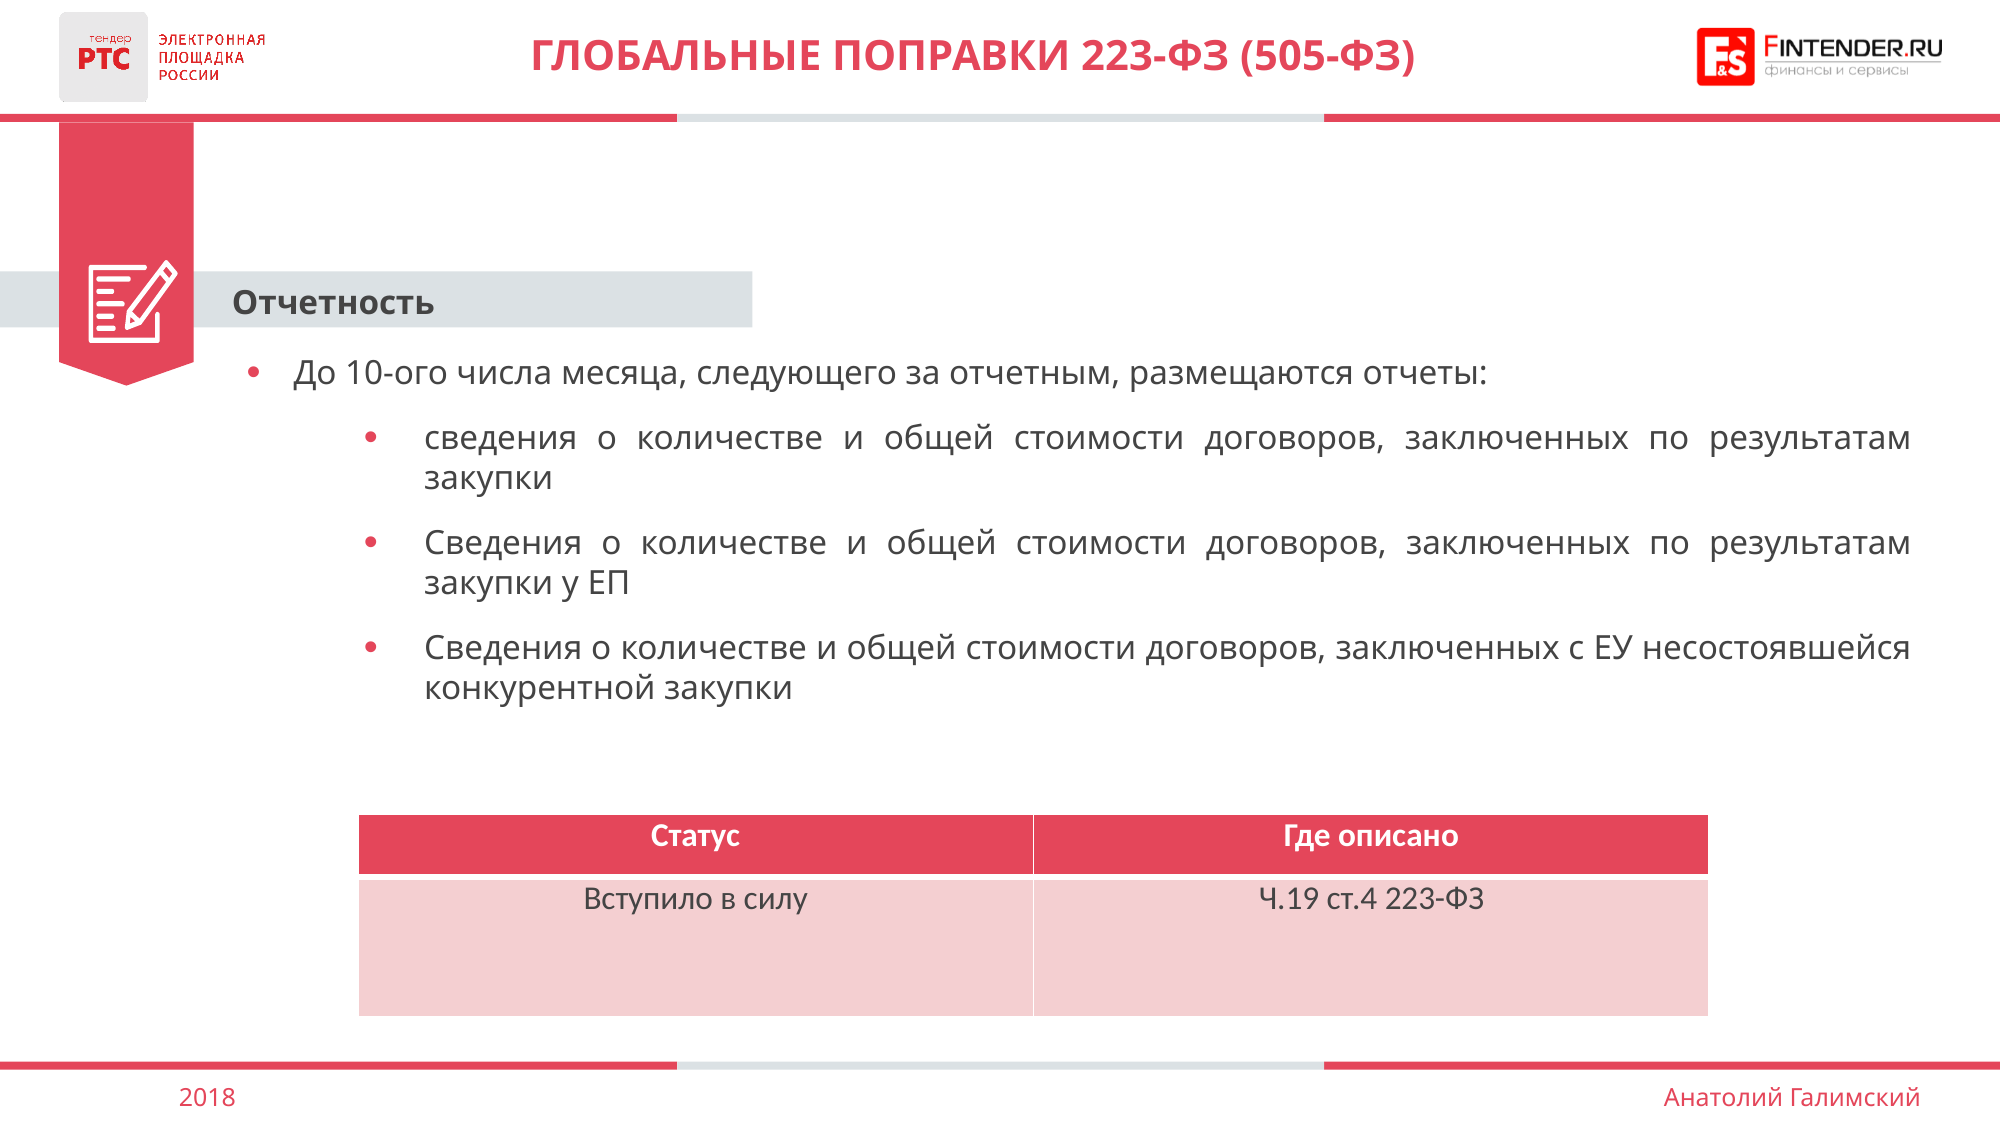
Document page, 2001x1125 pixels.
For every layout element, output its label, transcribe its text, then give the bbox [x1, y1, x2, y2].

text_box Отчетность [231, 281, 960, 322]
picture [1696, 18, 1942, 95]
text_box [88, 264, 160, 343]
text_box 2018 [0, 1073, 415, 1119]
text_box [58, 121, 195, 387]
text_box [0, 270, 58, 328]
text_box До 10-ого числа месяца, следующего за отчетным, размещаются отчеты: сведения о количестве и общей стоимости договоров, заключенных по результатам закупки Сведения о количестве и общей стоимости договоров, заключенных по результатам закупки у ЕП Сведения о количестве и общей стоимости договоров, заключенных с ЕУ несостоявшейся конкурентной закупки [231, 344, 1929, 714]
table_header Где описано [1034, 815, 1708, 874]
title ГЛОБАЛЬНЫЕ ПОПРАВКИ 223-фз (505-фз) [294, 0, 1652, 114]
picture [59, 12, 265, 102]
table_cell Ч.19 ст.4 223-ФЗ [1034, 880, 1708, 1016]
text_box [124, 260, 178, 330]
table_header Статус [359, 815, 1033, 874]
table_cell Вступило в силу [359, 880, 1033, 1016]
text_box Анатолий Галимский [1584, 1073, 2000, 1119]
text_box [195, 270, 753, 328]
